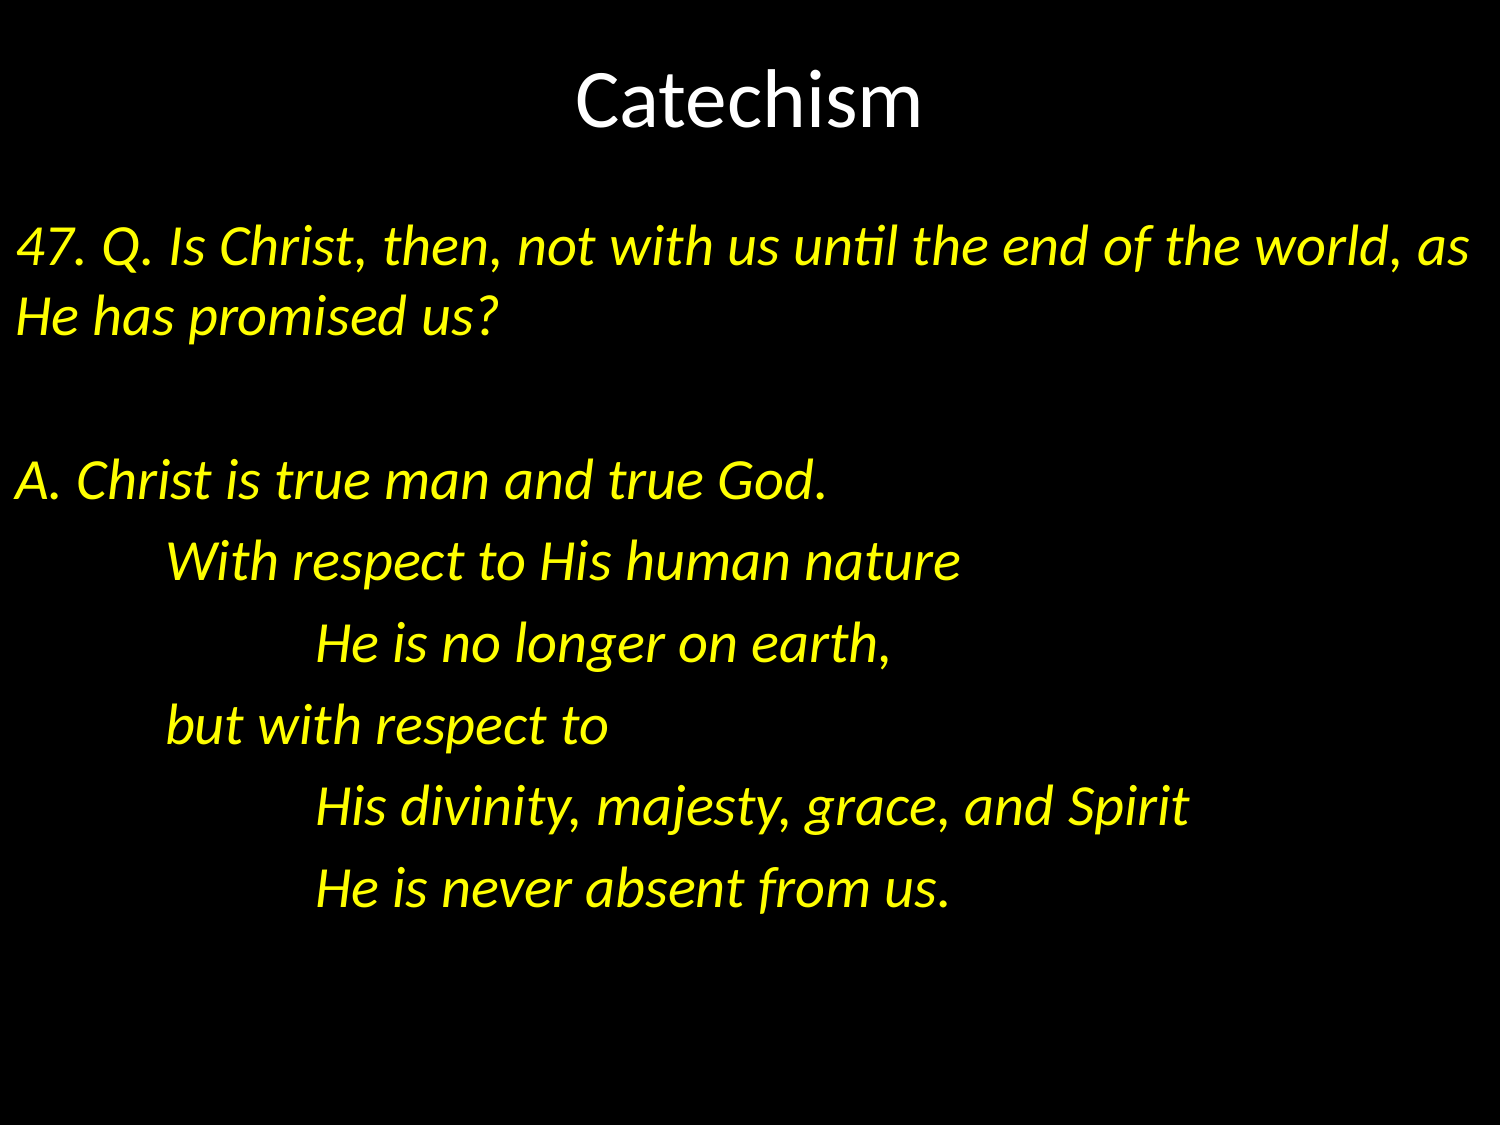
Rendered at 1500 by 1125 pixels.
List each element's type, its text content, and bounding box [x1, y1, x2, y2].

title Catechism [0, 0, 1500, 188]
list 47. Q. Is Christ, then, not with us until the end of the world, as He has promised us? A. Christ is true man and true God. With respect to His human nature He is no longer on earth, but with respect to His divinity, majesty, grace, and Spirit He is never absent from us. [0, 200, 1500, 1125]
